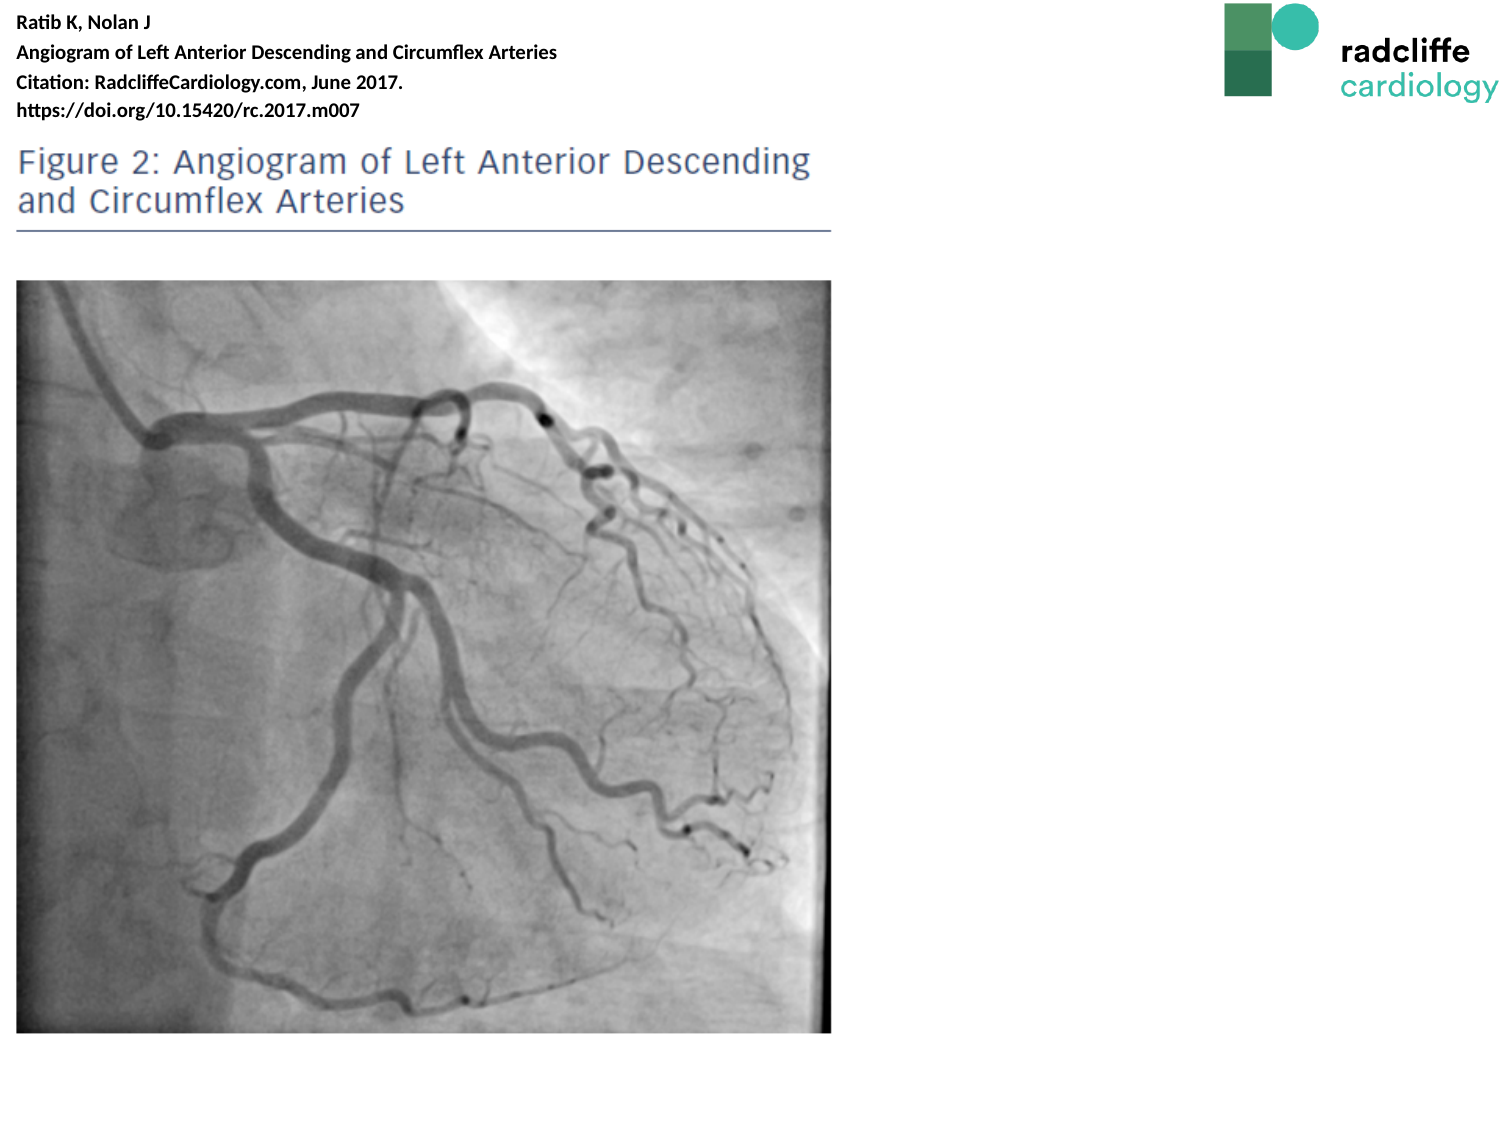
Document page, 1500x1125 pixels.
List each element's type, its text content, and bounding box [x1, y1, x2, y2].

picture [1224, 1, 1499, 104]
text_box https://doi.org/10.15420/rc.2017.m007 [1, 89, 1500, 129]
text_box Angiogram of Left Anterior Descending and Circumflex Arteries [1, 31, 1224, 60]
text_box Citation: RadcliffeCardiology.com, June 2017. [1, 60, 1224, 89]
picture [1, 124, 847, 1054]
text_box Ratib K, Nolan J [1, 1, 939, 31]
